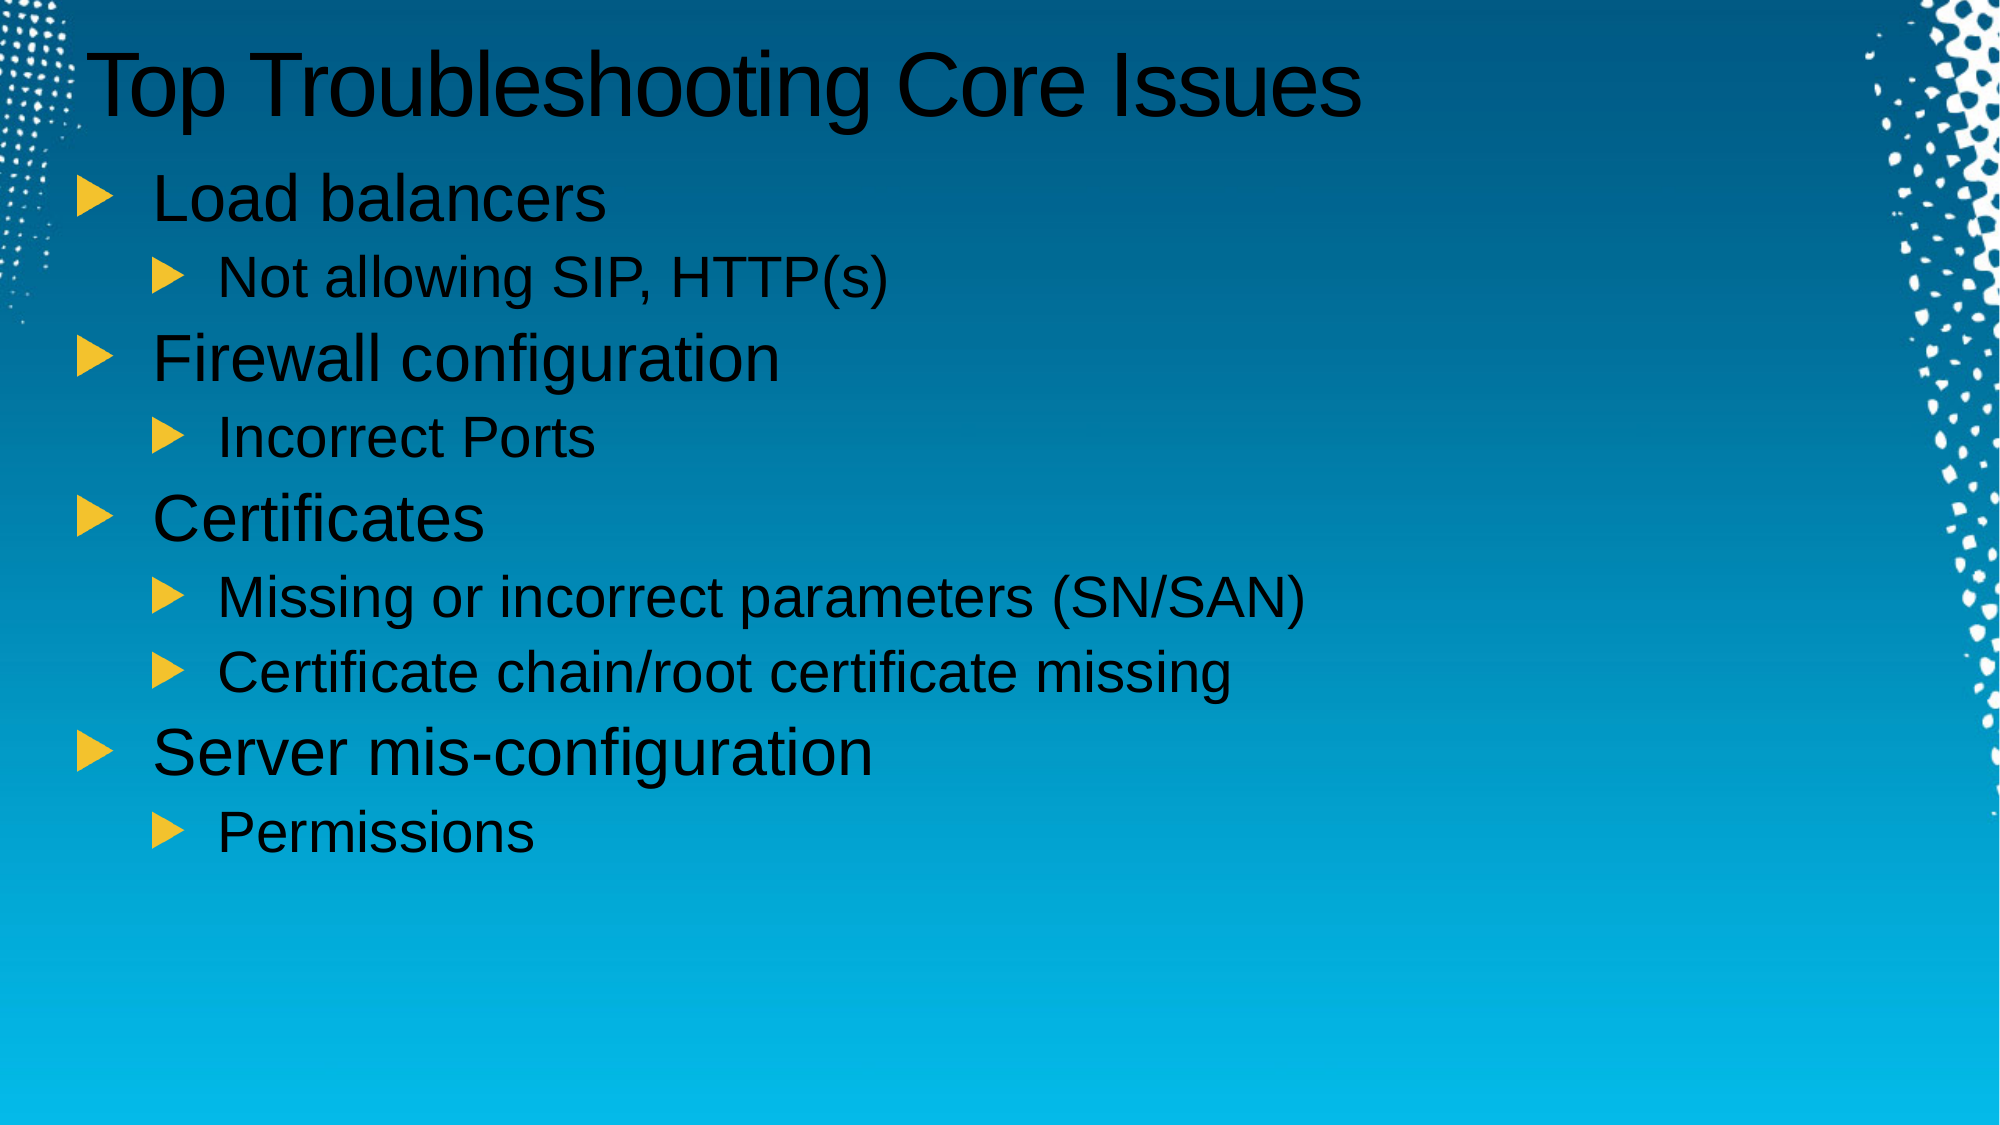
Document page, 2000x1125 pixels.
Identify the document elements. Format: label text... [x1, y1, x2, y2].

picture [1993, 321, 2000, 339]
picture [1935, 0, 2000, 306]
picture [1969, 625, 1985, 642]
picture [1981, 604, 2000, 620]
picture [47, 0, 57, 10]
picture [30, 14, 40, 23]
picture [1972, 312, 1985, 322]
picture [1953, 301, 1962, 312]
picture [1914, 308, 1929, 326]
picture [1963, 535, 1977, 550]
picture [29, 27, 38, 38]
picture [1972, 570, 1986, 583]
picture [1957, 187, 1971, 200]
picture [1946, 525, 1956, 533]
picture [1955, 557, 1965, 573]
picture [153, 258, 182, 292]
picture [0, 155, 5, 163]
picture [1970, 426, 1980, 436]
picture [1984, 349, 1992, 357]
picture [1958, 445, 1968, 460]
picture [42, 31, 53, 39]
picture [1920, 257, 1932, 264]
picture [1945, 213, 1955, 220]
picture [1946, 155, 1961, 167]
picture [1932, 235, 1943, 241]
picture [1922, 200, 1934, 207]
picture [1935, 379, 1948, 391]
picture [38, 74, 47, 80]
picture [16, 143, 21, 151]
picture [0, 40, 9, 45]
picture [17, 129, 23, 136]
picture [1929, 27, 1945, 45]
picture [1948, 413, 1958, 424]
picture [1963, 589, 1976, 607]
picture [18, 13, 26, 19]
picture [28, 42, 36, 53]
picture [18, 0, 29, 6]
picture [78, 731, 111, 770]
picture [153, 813, 182, 847]
picture [1988, 691, 2000, 709]
picture [3, 10, 11, 18]
picture [1963, 278, 1976, 291]
picture [1979, 657, 1995, 676]
picture [1925, 141, 1935, 155]
picture [1983, 404, 1992, 414]
picture [78, 496, 111, 535]
picture [1982, 714, 1993, 729]
picture [1914, 164, 1923, 177]
picture [58, 32, 66, 41]
picture [33, 88, 42, 97]
picture [78, 176, 111, 215]
picture [33, 116, 40, 124]
picture [10, 69, 17, 78]
picture [1990, 492, 2000, 505]
picture [1926, 344, 1939, 358]
picture [1963, 335, 1972, 344]
picture [1938, 122, 1950, 133]
picture [43, 42, 49, 53]
picture [9, 84, 15, 91]
picture [78, 336, 111, 375]
picture [13, 41, 25, 49]
picture [1889, 152, 1901, 163]
picture [54, 76, 60, 83]
picture [1995, 582, 2000, 595]
picture [1935, 177, 1945, 189]
picture [41, 59, 48, 67]
picture [1992, 438, 2000, 448]
picture [1955, 246, 1965, 256]
picture [1911, 274, 1920, 291]
picture [56, 47, 64, 55]
picture [153, 653, 182, 687]
picture [1930, 291, 1941, 297]
picture [1942, 465, 1958, 483]
picture [45, 16, 55, 24]
picture [153, 578, 182, 612]
picture [1952, 502, 1967, 516]
picture [1928, 399, 1939, 415]
picture [1980, 460, 1987, 469]
picture [1960, 392, 1970, 403]
picture [1921, 0, 1934, 8]
picture [33, 0, 42, 10]
picture [1991, 747, 2000, 765]
title Top Troubleshooting Core Issues [85, 37, 1914, 138]
picture [55, 62, 62, 69]
picture [1991, 637, 2000, 652]
picture [31, 131, 37, 138]
picture [1950, 359, 1960, 366]
picture [1968, 481, 1978, 492]
picture [1935, 431, 1946, 449]
picture [1941, 324, 1952, 332]
picture [34, 101, 43, 111]
picture [1973, 368, 1982, 380]
list Load balancers Not allowing SIP, HTTP(s) Firewall configuration Incorrect Ports Certificates Missing or incorrect parameters (SN/SAN) Certificate chain/root certificate missing Server mis-configuration Permissions [77, 163, 1911, 892]
picture [1994, 382, 2000, 391]
picture [153, 418, 182, 452]
picture [1978, 517, 1987, 527]
picture [1942, 269, 1953, 276]
picture [11, 55, 21, 64]
picture [1919, 367, 1930, 378]
picture [16, 22, 23, 34]
picture [26, 57, 34, 68]
picture [1974, 683, 1985, 694]
picture [1925, 87, 1941, 99]
picture [1915, 109, 1924, 119]
picture [1988, 547, 2000, 561]
picture [0, 24, 9, 33]
picture [24, 72, 32, 79]
picture [1911, 223, 1918, 230]
picture [6, 97, 12, 105]
